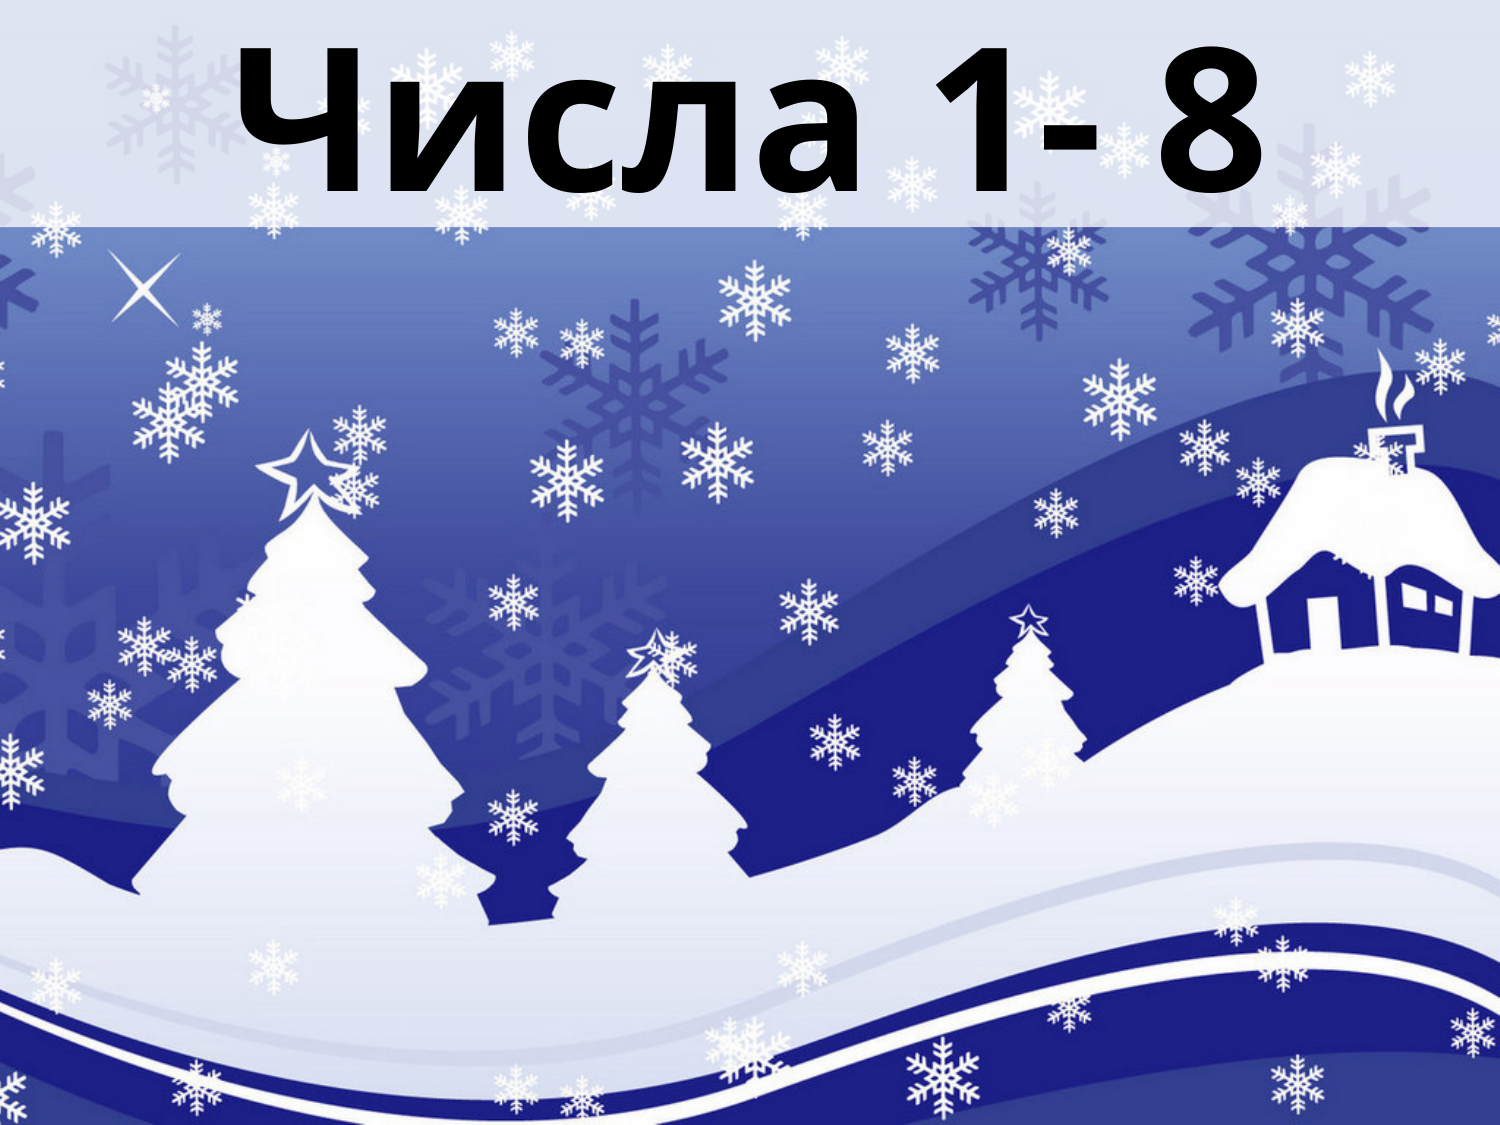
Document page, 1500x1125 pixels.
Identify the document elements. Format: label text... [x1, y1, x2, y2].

title Числа 1- 8 [0, 0, 1500, 228]
picture [0, 228, 1500, 1125]
